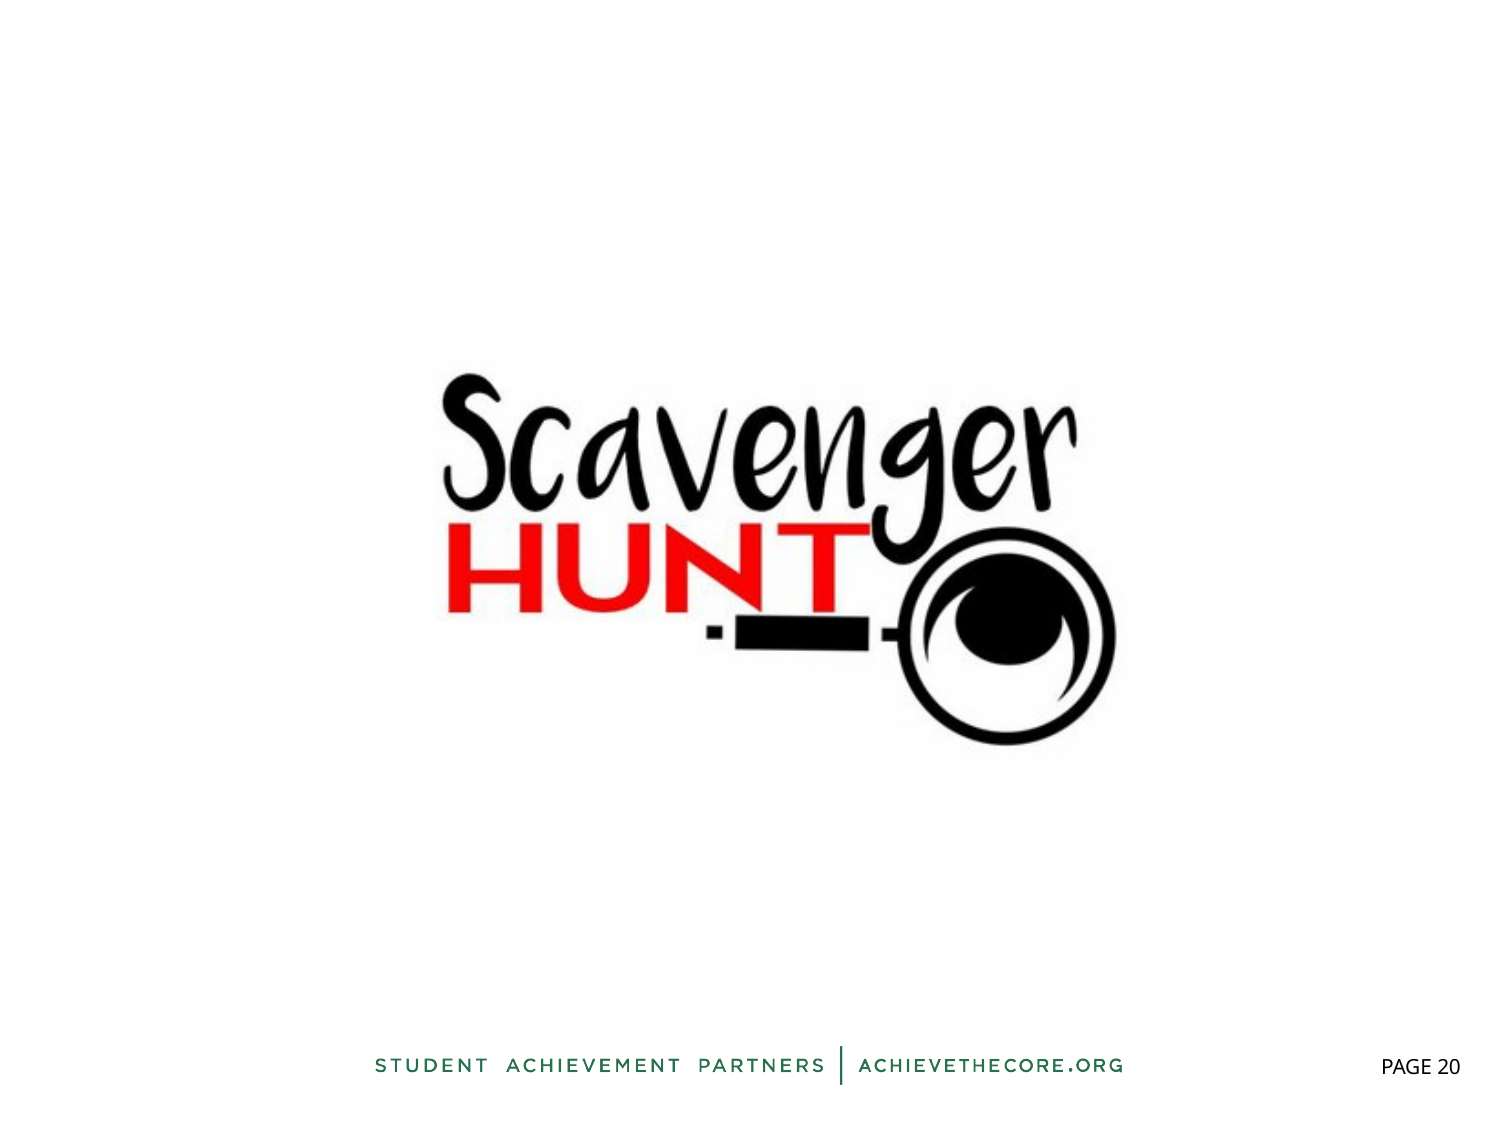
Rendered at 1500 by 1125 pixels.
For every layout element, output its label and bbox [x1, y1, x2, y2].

picture [407, 359, 1137, 766]
picture [375, 1046, 1122, 1085]
